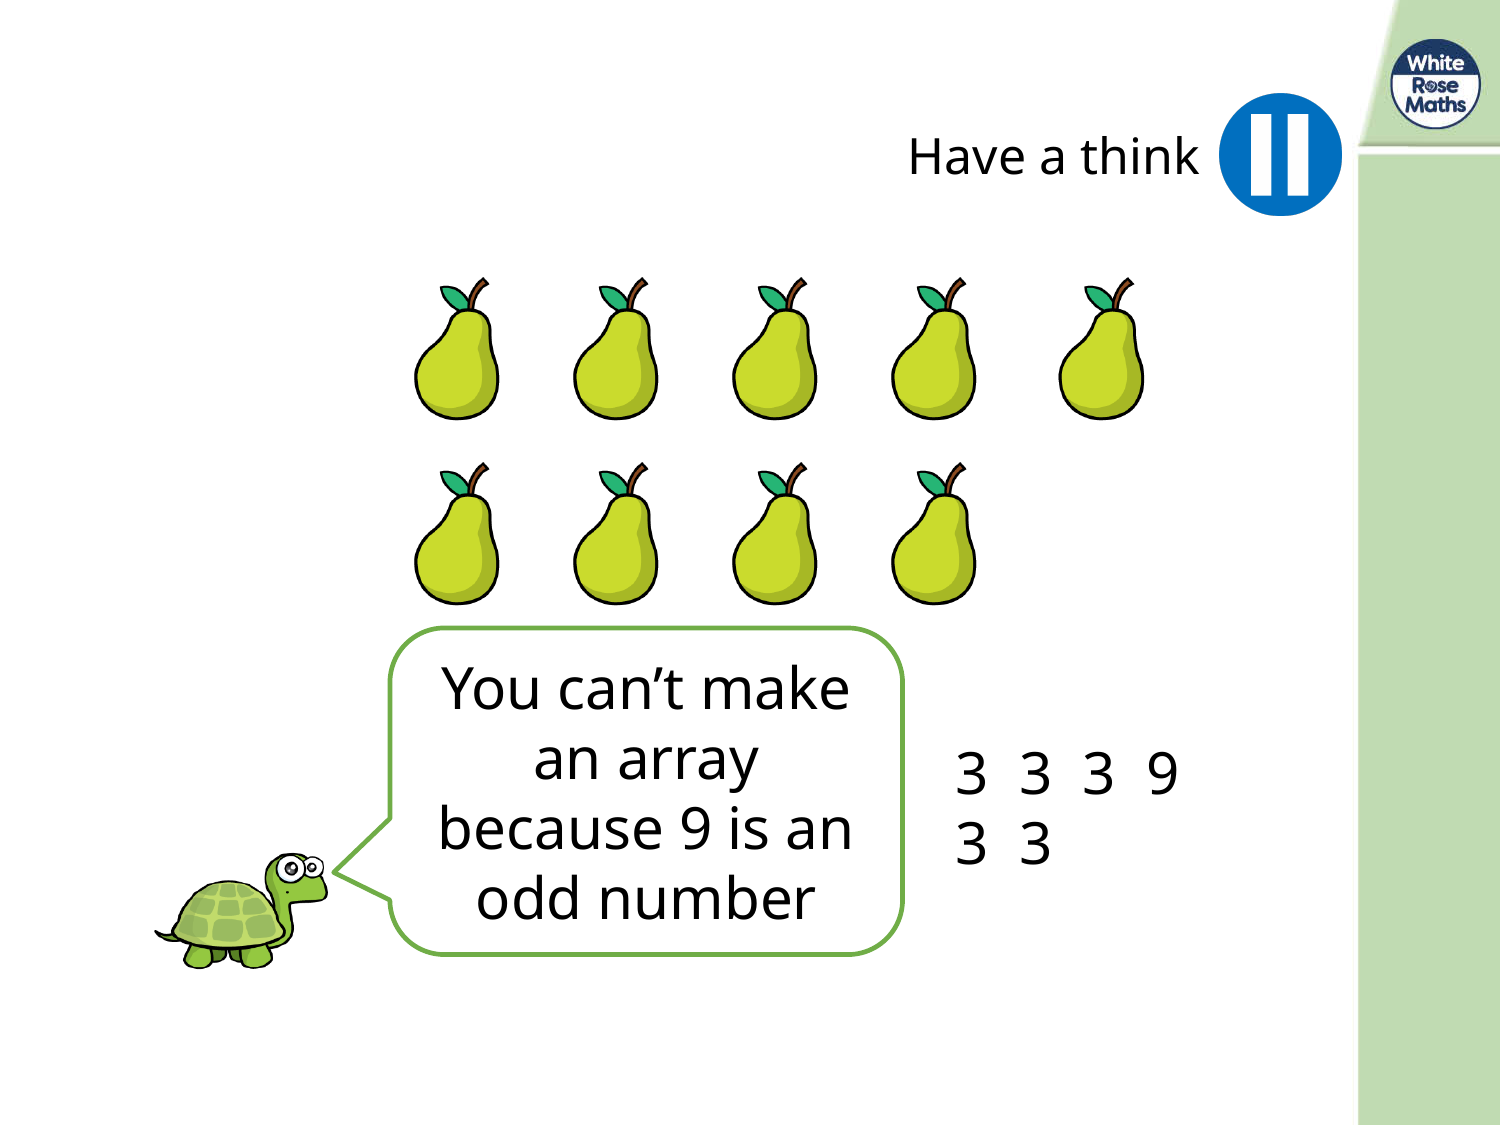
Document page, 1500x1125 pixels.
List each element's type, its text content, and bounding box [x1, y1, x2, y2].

picture [0, 0, 1500, 1125]
text_box You can’t make an array because 9 is an odd number [353, 627, 903, 955]
text_box Have a think [893, 116, 1219, 192]
